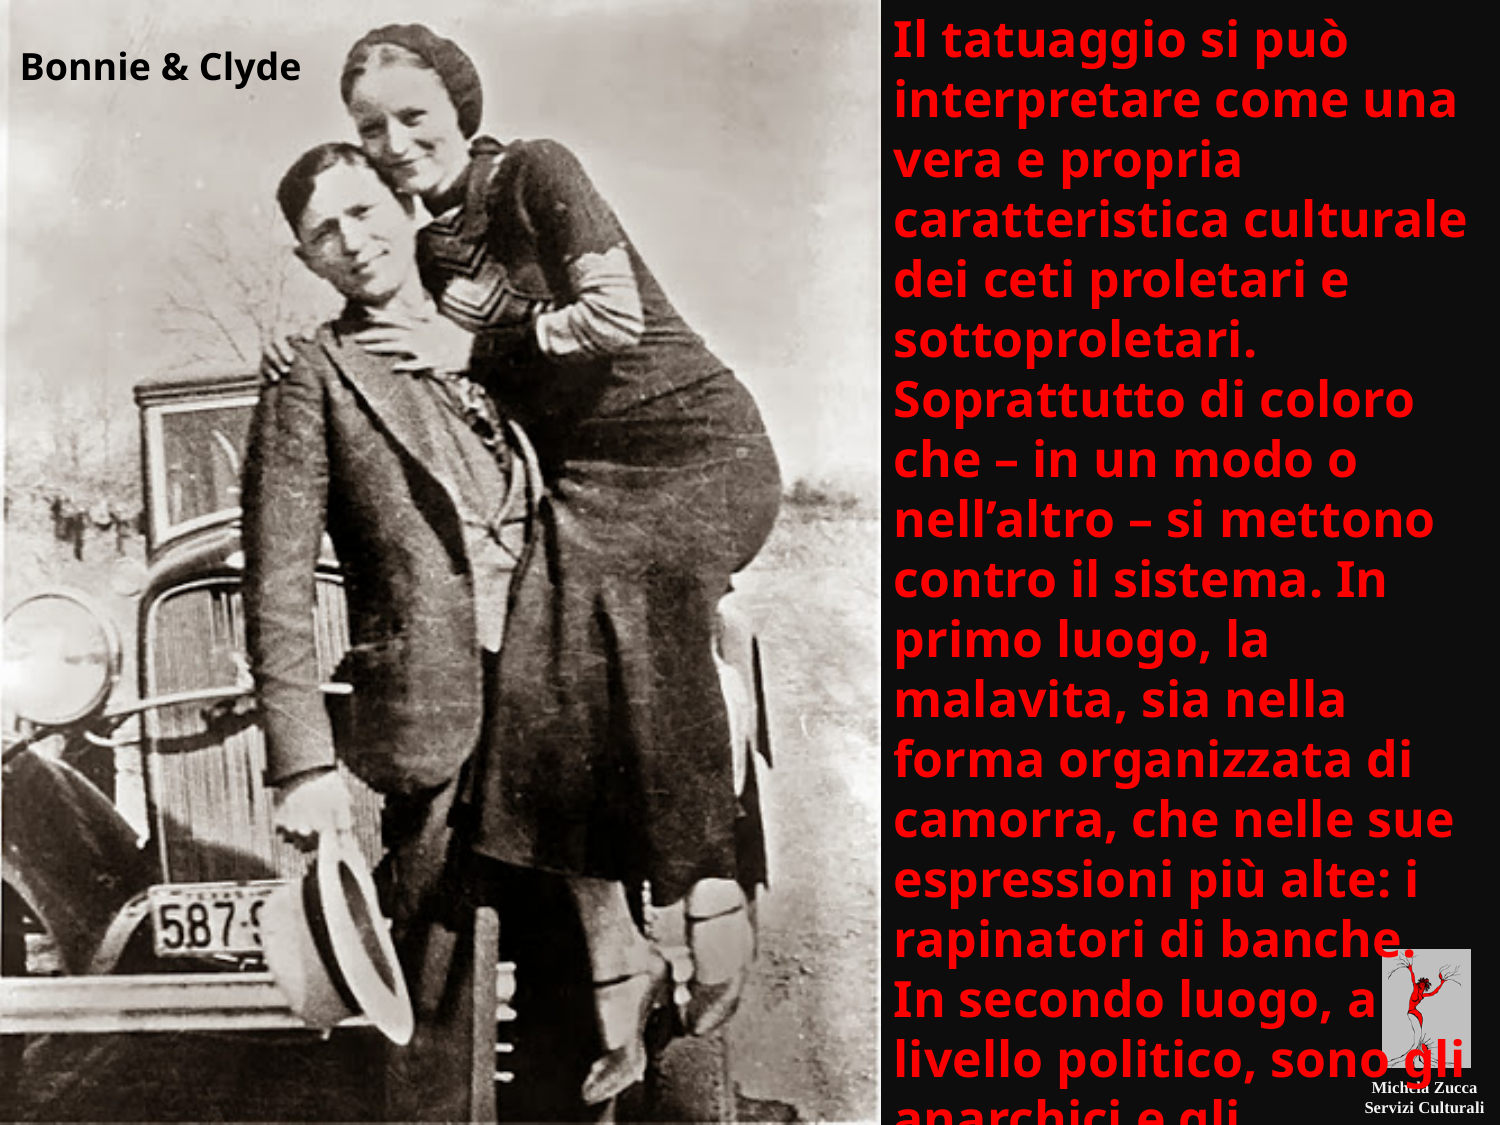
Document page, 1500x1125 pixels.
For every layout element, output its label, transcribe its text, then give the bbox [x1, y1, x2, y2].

text_box Il tatuaggio si può interpretare come una vera e propria caratteristica culturale dei ceti proletari e sottoproletari. Soprattutto di coloro che – in un modo o nell’altro – si mettono contro il sistema. In primo luogo, la malavita, sia nella forma organizzata di camorra, che nelle sue espressioni più alte: i rapinatori di banche. In secondo luogo, a livello politico, sono gli anarchici e gli antimilitaristi che si tatuano (e spesso vengono identificati per questo). [882, 0, 1500, 1125]
picture [0, 0, 881, 1125]
picture [1382, 948, 1472, 1068]
